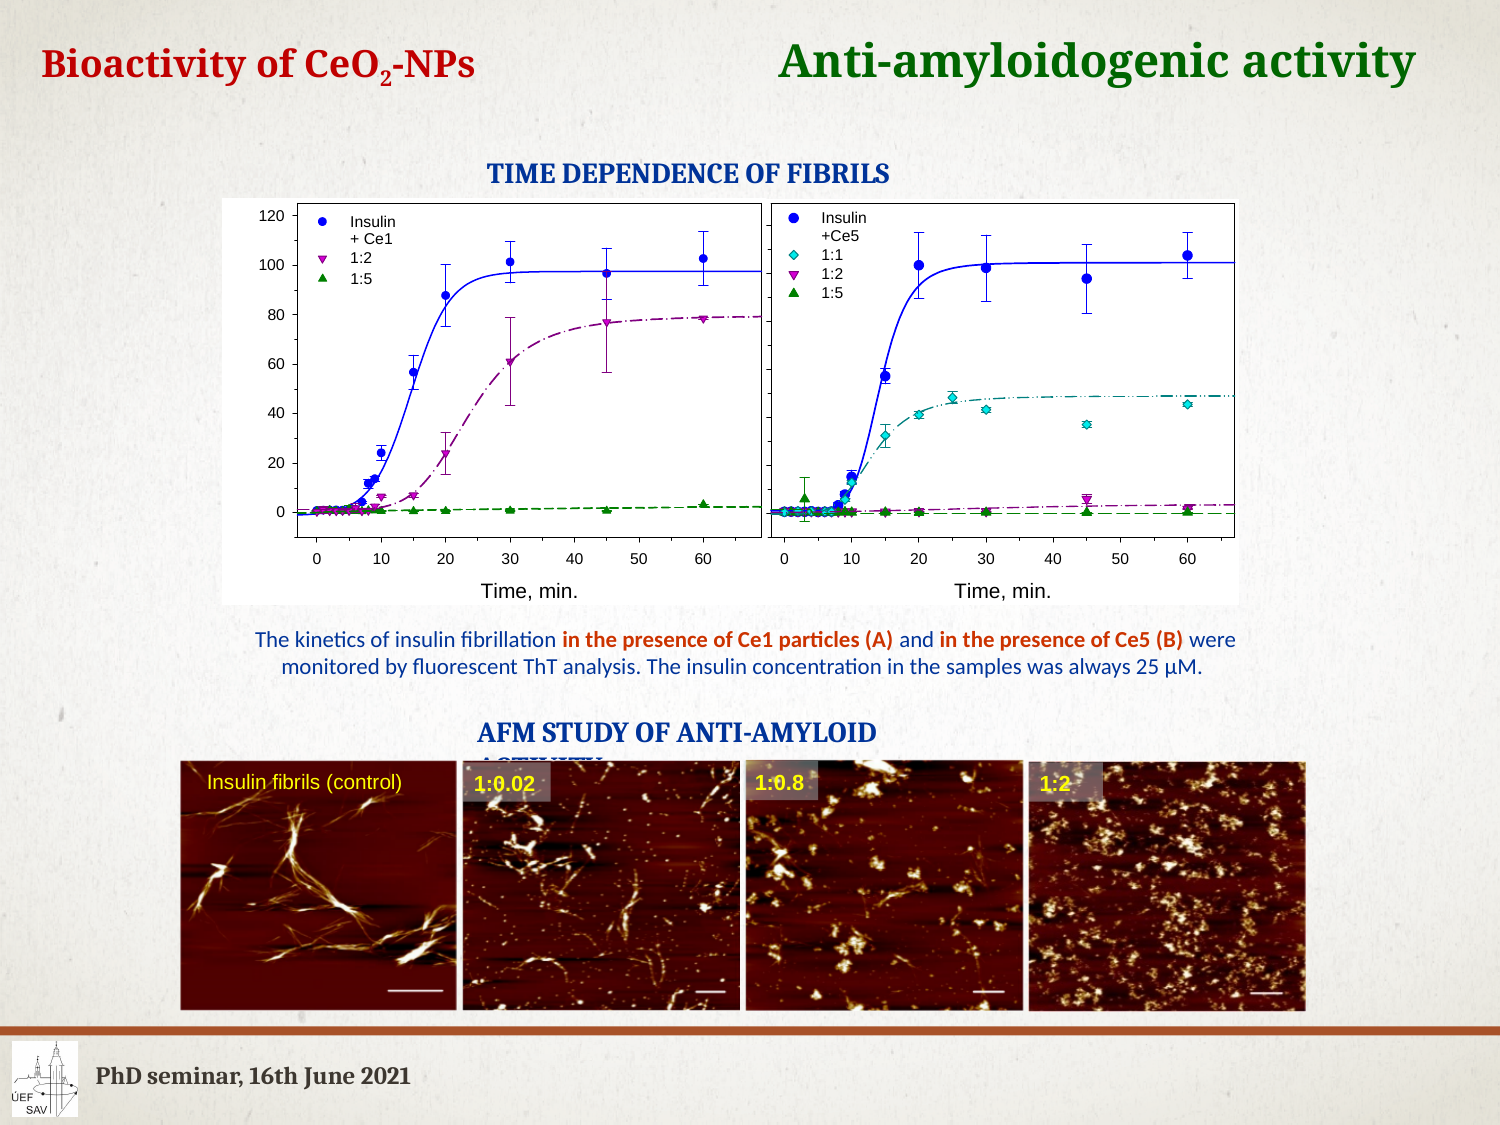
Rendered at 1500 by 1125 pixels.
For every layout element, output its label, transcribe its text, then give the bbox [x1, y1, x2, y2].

picture [0, 0, 1500, 1026]
text_box The kinetics of insulin fibrillation in the presence of Ce1 particles (A) and in the presence of Ce5 (B) were monitored by fluorescent ThT analysis. The insulin concentration in the samples was always 25 µM. [215, 616, 1276, 687]
picture [0, 1036, 1500, 1125]
text_box Time Dependence of Fibrils Formation [472, 147, 1061, 197]
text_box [12, 1041, 463, 1117]
title Bioactivity of CeO2-NPs Anti-amyloidogenic activity [26, 18, 1461, 96]
text_box AFM Study of Anti-Amyloid Activity [462, 706, 980, 759]
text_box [168, 759, 1306, 1012]
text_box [221, 197, 1239, 605]
